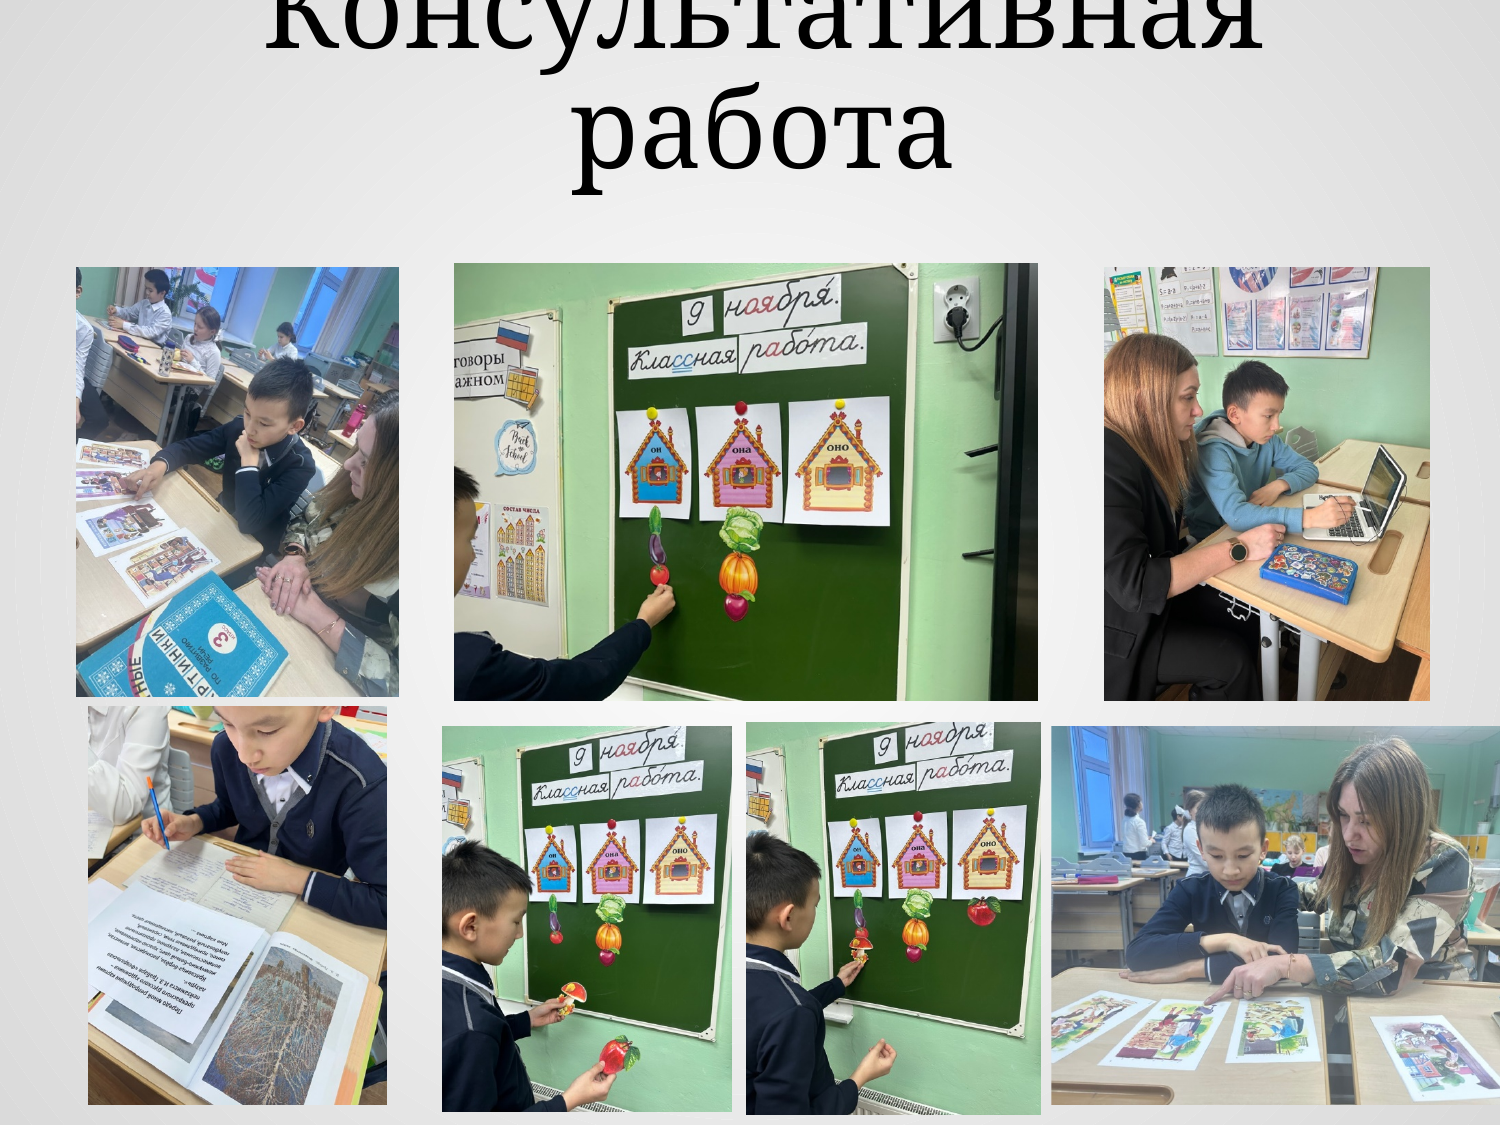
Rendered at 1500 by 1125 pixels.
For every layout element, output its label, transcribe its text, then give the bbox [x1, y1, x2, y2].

picture [88, 706, 388, 1105]
title Консультативная работа [88, 0, 1439, 199]
picture [1104, 266, 1430, 701]
picture [454, 263, 1038, 702]
picture [745, 722, 1041, 1116]
picture [1051, 725, 1500, 1105]
picture [76, 266, 399, 697]
picture [442, 725, 733, 1112]
